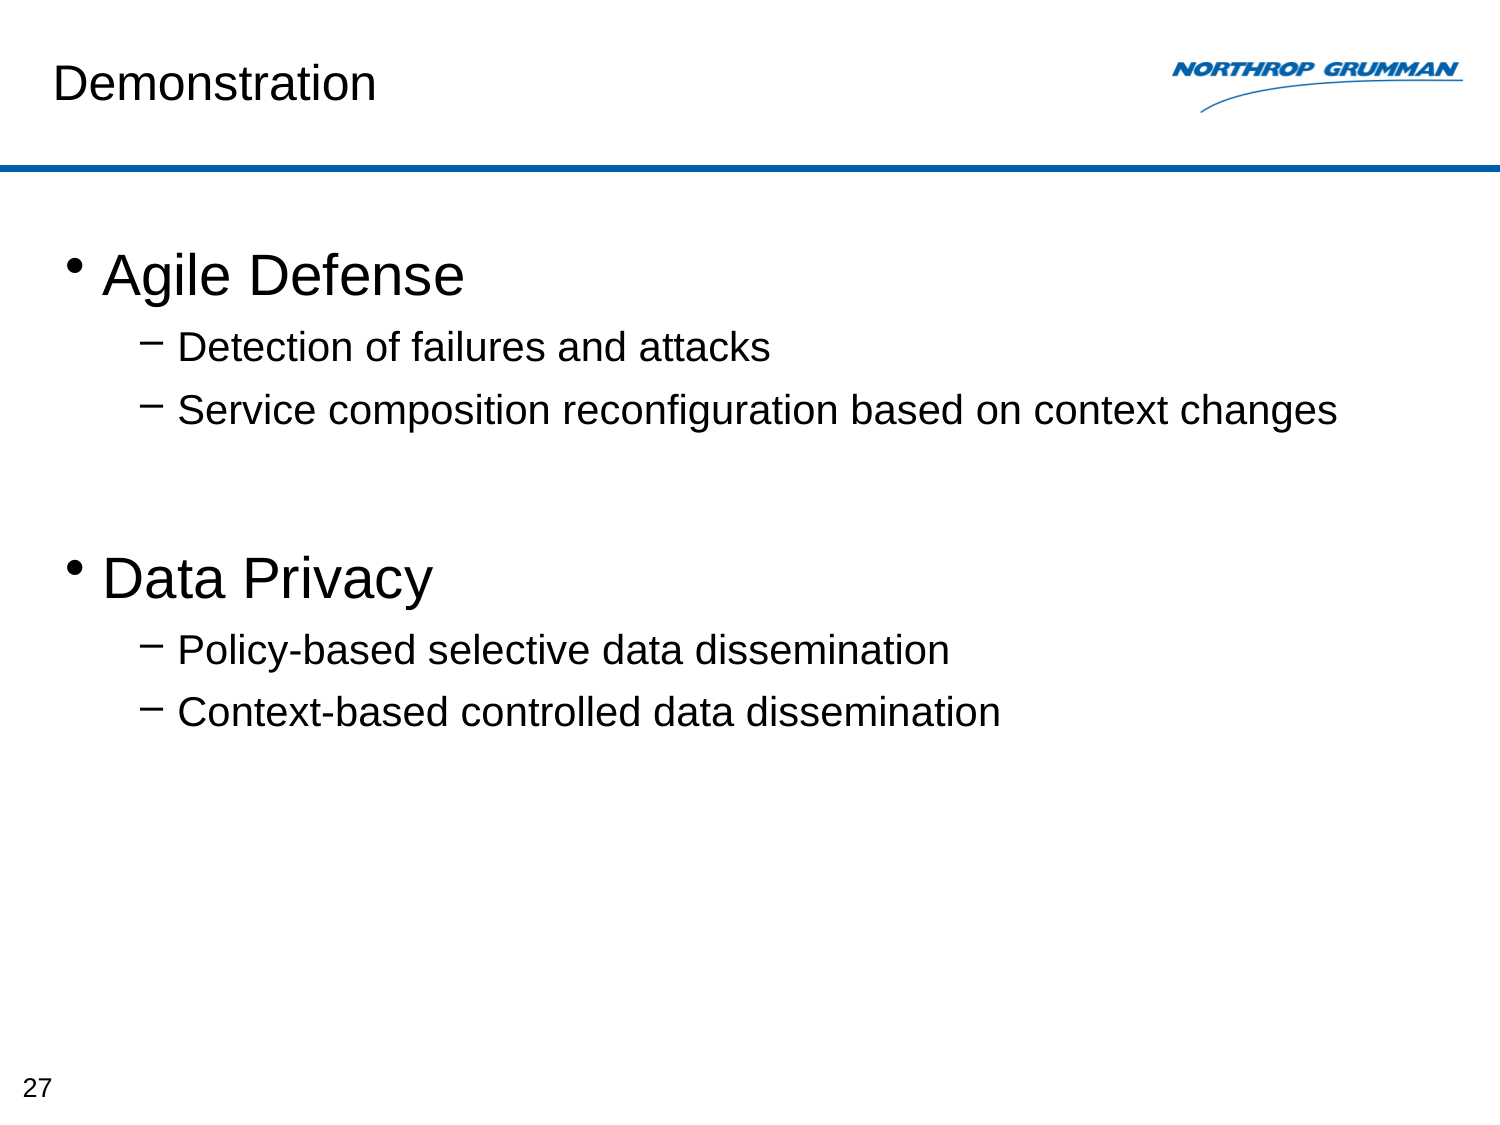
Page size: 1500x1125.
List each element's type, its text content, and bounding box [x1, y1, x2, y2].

title Demonstration [37, 11, 1138, 150]
slide_number 27 [4, 1062, 71, 1112]
list Agile Defense Detection of failures and attacks Service composition reconfiguration based on context changes Data Privacy Policy-based selective data dissemination Context-based controlled data dissemination [49, 229, 1426, 973]
picture [1172, 62, 1463, 113]
